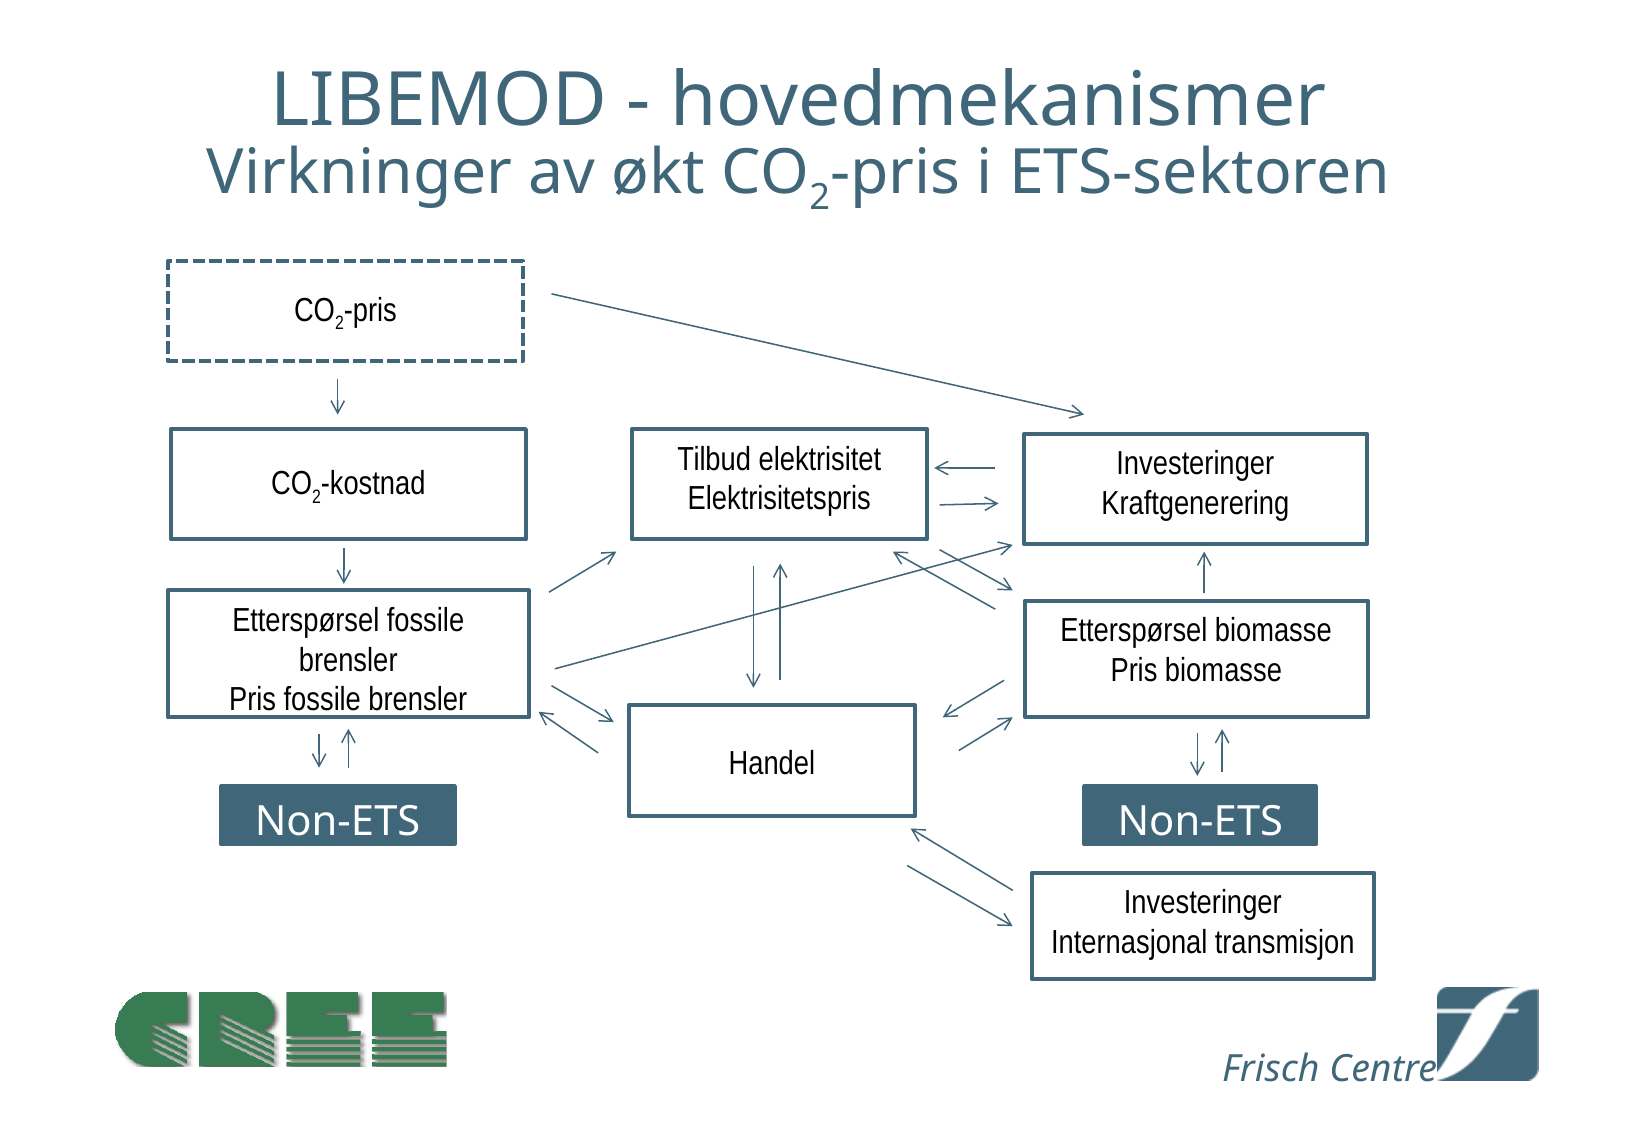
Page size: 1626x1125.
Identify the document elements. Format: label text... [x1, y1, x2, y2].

text_box Etterspørsel biomasse Pris biomasse [1023, 599, 1370, 719]
picture [1437, 987, 1539, 1081]
text_box Non-ETS [1082, 784, 1318, 846]
title LIBEMOD - hovedmekanismer Virkninger av økt CO2-pris i ETS-sektoren [108, 62, 1490, 213]
picture [115, 992, 447, 1067]
text_box CO2-pris [166, 259, 525, 363]
text_box Non-ETS [219, 784, 457, 846]
text_box Investeringer Internasjonal transmisjon [1030, 871, 1376, 981]
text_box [551, 685, 614, 723]
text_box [993, 549, 1014, 591]
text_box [551, 293, 1085, 415]
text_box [906, 865, 1013, 927]
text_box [538, 711, 599, 754]
text_box Tilbud elektrisitet Elektrisitetspris [630, 427, 929, 541]
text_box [892, 551, 996, 610]
text_box CO2-kostnad [169, 427, 528, 541]
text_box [554, 544, 1014, 669]
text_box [910, 828, 1014, 865]
text_box Investeringer Kraftgenerering [1022, 432, 1369, 546]
text_box Etterspørsel fossile brensler Pris fossile brensler [166, 588, 531, 719]
text_box Handel [627, 703, 917, 818]
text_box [942, 679, 1005, 718]
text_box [958, 717, 1014, 751]
